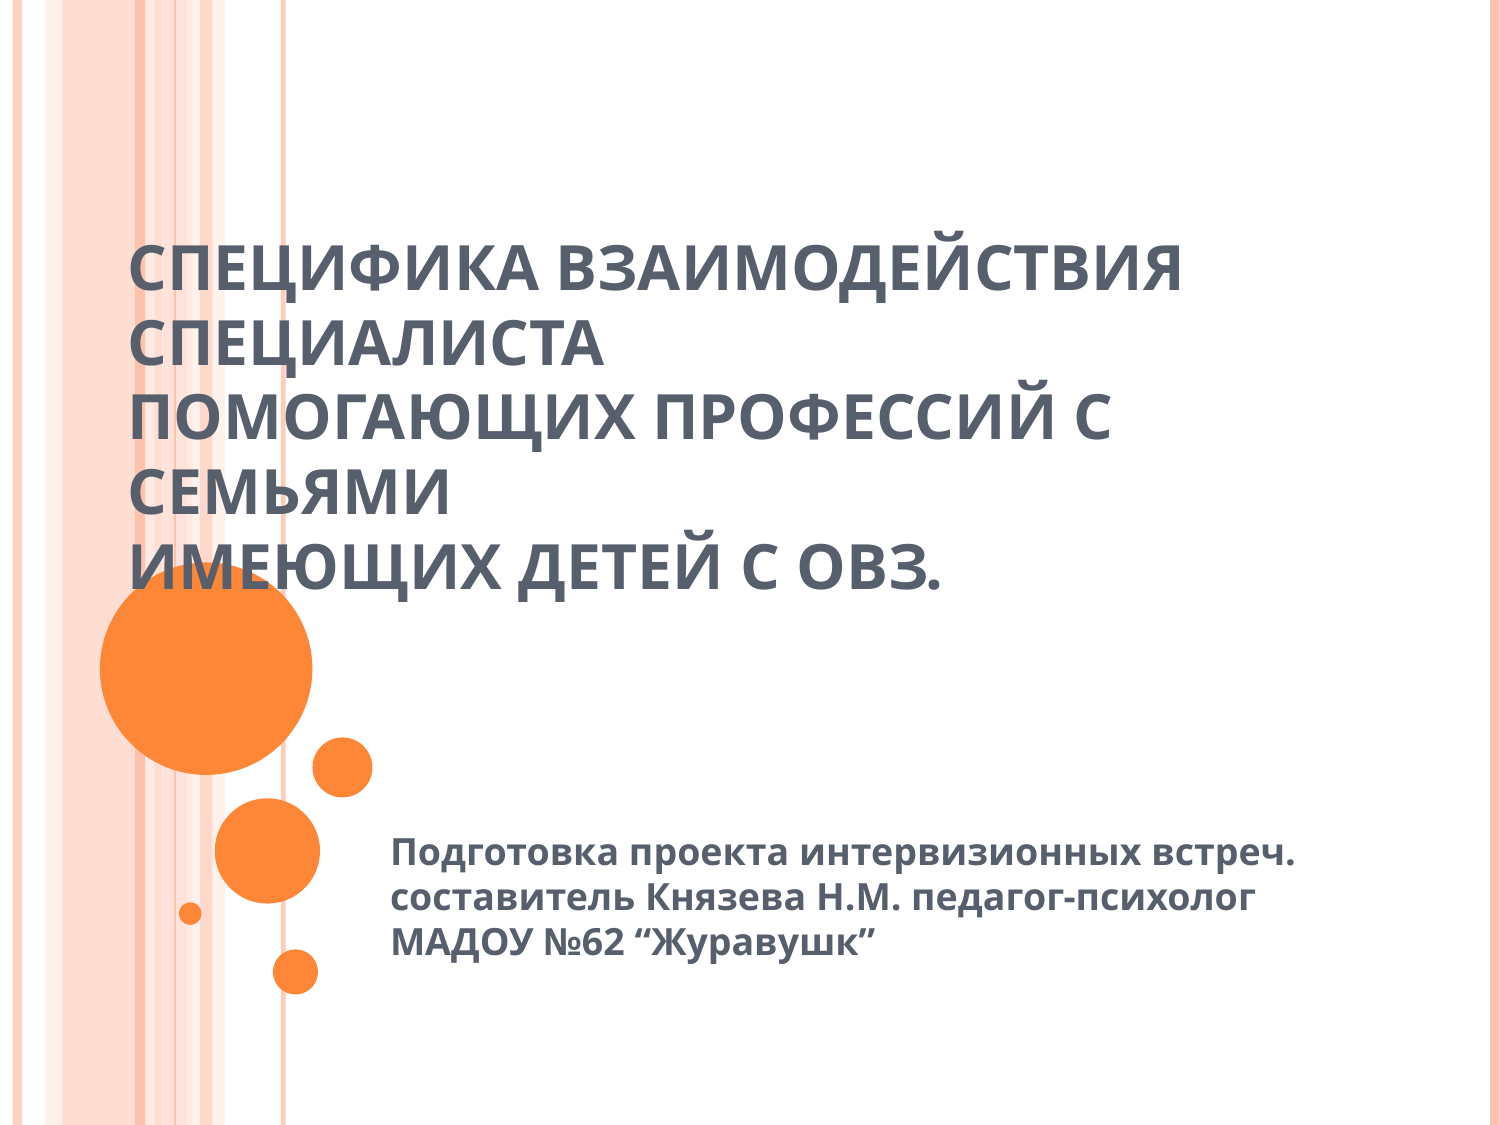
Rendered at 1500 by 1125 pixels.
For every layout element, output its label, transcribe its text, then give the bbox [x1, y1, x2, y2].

subtitle Подготовка проекта интервизионных встреч. составитель Князева Н.М. педагог-психолог МАДОУ №62 “Журавушк” [375, 820, 1388, 1046]
title Специфика взаимодействия специалиста помогающих профессий с семьями имеющих детей с ОВЗ. [112, 160, 1388, 610]
